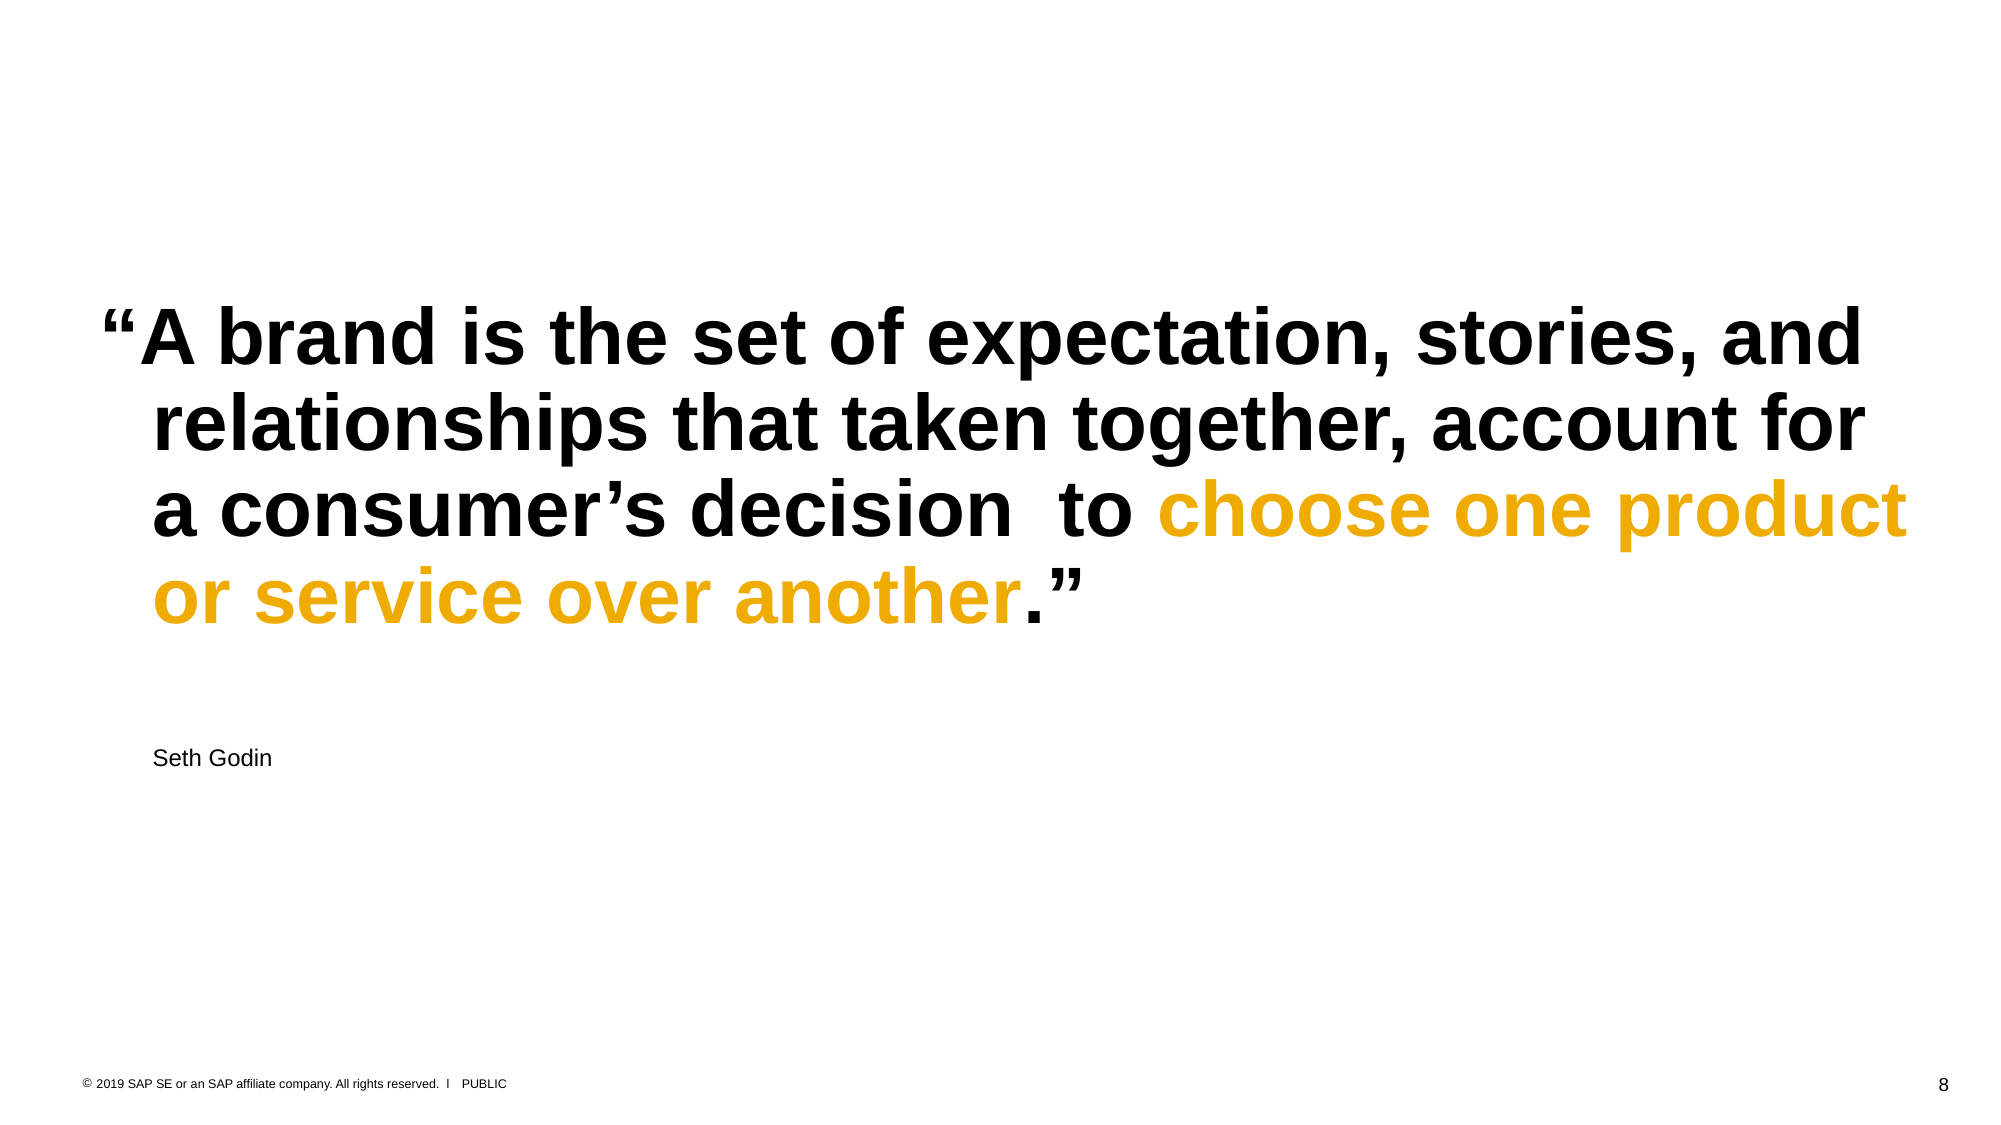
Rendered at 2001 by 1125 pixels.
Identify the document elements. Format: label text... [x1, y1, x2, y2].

list “A brand is the set of expectation, stories, and relationships that taken together, account for a consumer’s decision to choose one product or service over another.” Seth Godin [99, 295, 1934, 835]
